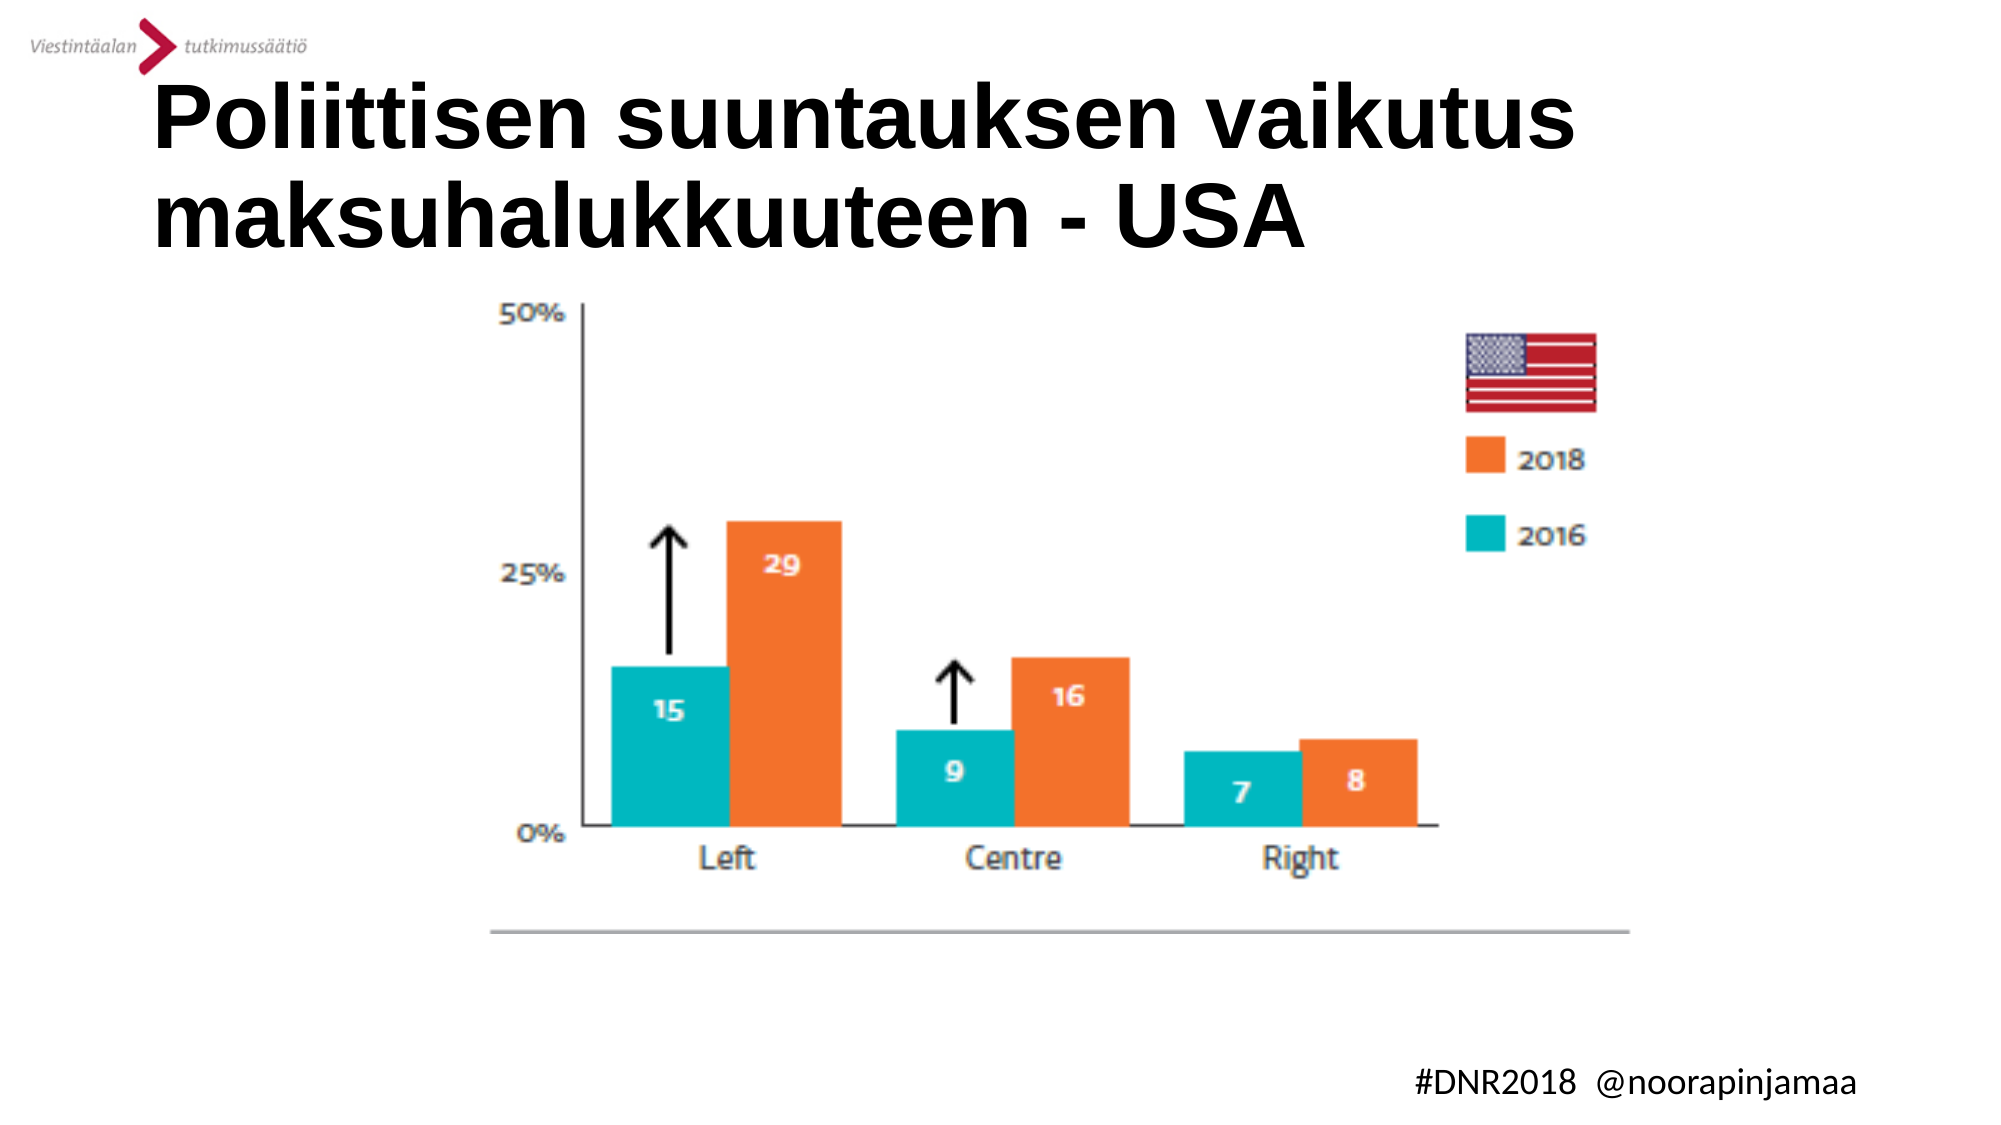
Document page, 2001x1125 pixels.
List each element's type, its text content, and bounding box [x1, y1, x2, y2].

picture [0, 0, 334, 89]
title Poliittisen suuntauksen vaikutus maksuhalukkuuteen - USA [137, 59, 1863, 278]
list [458, 277, 1661, 935]
